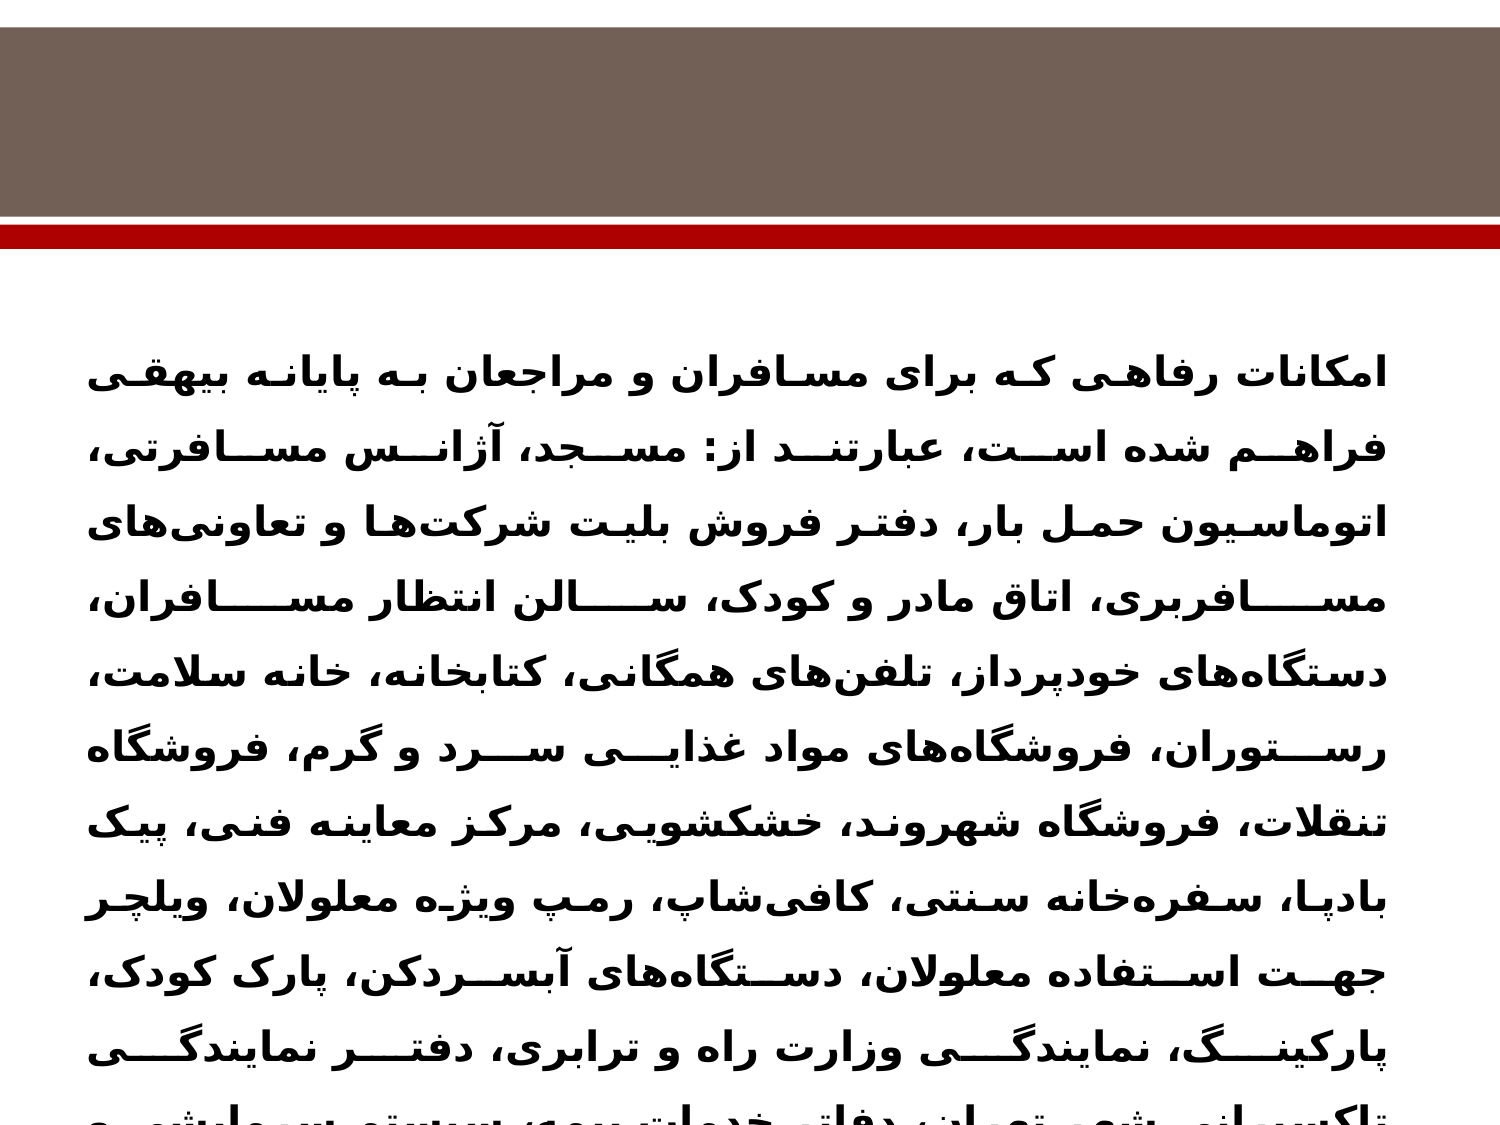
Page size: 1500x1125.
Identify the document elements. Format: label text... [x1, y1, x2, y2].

text_box امکانات رفاهی که برای مسافران و مراجعان به پایانه بیهقی فراهم شده است، عبارتند از: مسجد، آژانس مسافرتی، اتوماسیون حمل بار، دفتر فروش بلیت شرکت‌ها و تعاونی‌های مسافربری، اتاق مادر و کودک، سالن انتظار مسافران، دستگاه‌های خودپرداز، تلفن‌های همگانی، کتابخانه، خانه سلامت، رستوران، فروشگاه‌های مواد غذایی سرد و گرم، فروشگاه تنقلات، فروشگاه شهروند، خشکشویی، مرکز معاینه فنی، پیک بادپا، سفره‌خانه سنتی، کافی‌شاپ، رمپ ویژه معلولان، ویلچر جهت استفاده معلولان، دستگاه‌های آبسردکن، پارک کودک، پارکینگ، نمایندگی وزارت راه و ترابری، دفتر نمایندگی تاکسیرانی شهر تهران، دفاتر خدمات بیمه، سیستم سرمایشی و گرمایشی مناسب در سالن انتظار مسافر، خوابگاه مجهز رانندگان، ایستگاه پایانه‏ای اتوبوس‌های شرکت واحد، نیمکت‌های سایبان‌دار در محوطه پایانه، خدمات مکانیکی و کارواش. [71, 312, 1422, 1125]
